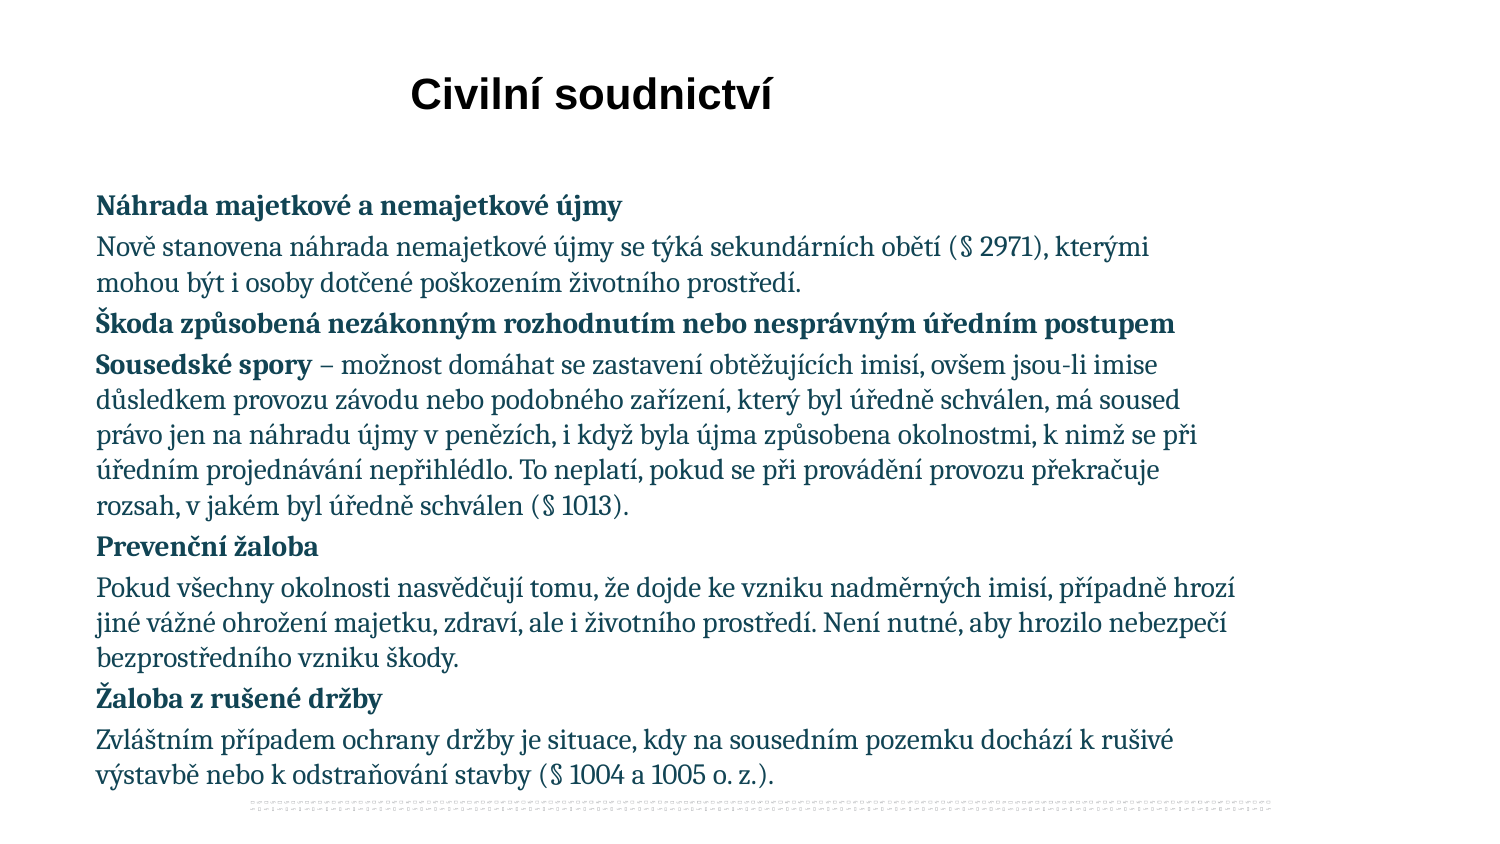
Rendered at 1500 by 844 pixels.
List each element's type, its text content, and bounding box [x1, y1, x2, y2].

list Náhrada majetkové a nemajetkové újmy Nově stanovena náhrada nemajetkové újmy se týká sekundárních obětí (§ 2971), kterými mohou být i osoby dotčené poškozením životního prostředí. Škoda způsobená nezákonným rozhodnutím nebo nesprávným úředním postupem Sousedské spory – možnost domáhat se zastavení obtěžujících imisí, ovšem jsou-li imise důsledkem provozu závodu nebo podobného zařízení, který byl úředně schválen, má soused právo jen na náhradu újmy v penězích, i když byla újma způsobena okolnostmi, k nimž se při úředním projednávání nepřihlédlo. To neplatí, pokud se při provádění provozu překračuje rozsah, v jakém byl úředně schválen (§ 1013). Prevenční žaloba Pokud všechny okolnosti nasvědčují tomu, že dojde ke vzniku nadměrných imisí, případně hrozí jiné vážné ohrožení majetku, zdraví, ale i životního prostředí. Není nutné, aby hrozilo nebezpečí bezprostředního vzniku škody. Žaloba z rušené držby Zvláštním případem ochrany držby je situace, kdy na sousedním pozemku dochází k rušivé výstavbě nebo k odstraňování stavby (§ 1004 a 1005 o. z.). [81, 171, 1253, 806]
picture [197, 779, 1324, 837]
text_box Civilní soudnictví [395, 58, 1220, 126]
